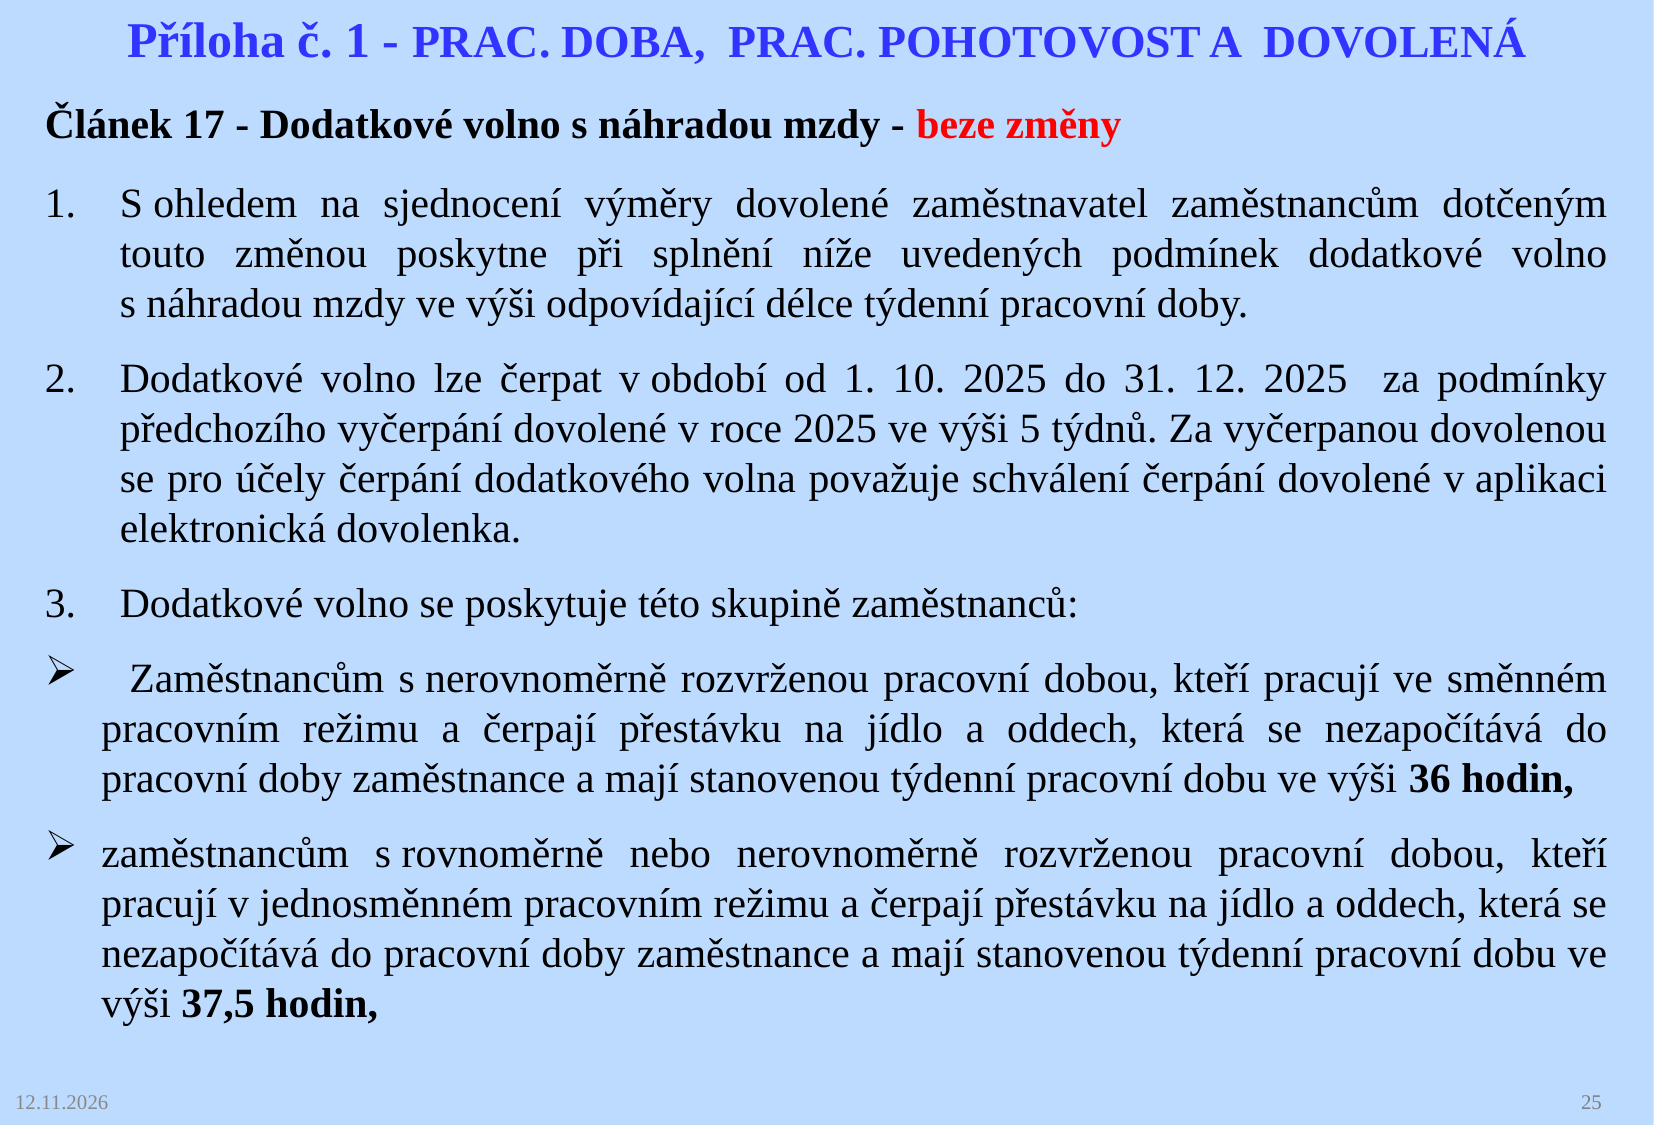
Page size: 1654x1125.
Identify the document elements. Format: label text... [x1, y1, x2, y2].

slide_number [0, 1077, 298, 1125]
text_box Příloha č. 1 - PRAC. DOBA, PRAC. POHOTOVOST A DOVOLENÁ [0, 0, 1654, 77]
text_box Článek 17 - Dodatkové volno s náhradou mzdy - beze změny S ohledem na sjednocení výměry dovolené zaměstnavatel zaměstnancům dotčeným touto změnou poskytne při splnění níže uvedených podmínek dodatkové volno s náhradou mzdy ve výši odpovídající délce týdenní pracovní doby. Dodatkové volno lze čerpat v období od 1. 10. 2025 do 31. 12. 2025 za podmínky předchozího vyčerpání dovolené v roce 2025 ve výši 5 týdnů. Za vyčerpanou dovolenou se pro účely čerpání dodatkového volna považuje schválení čerpání dovolené v aplikaci elektronická dovolenka. Dodatkové volno se poskytuje této skupině zaměstnanců: Zaměstnancům s nerovnoměrně rozvrženou pracovní dobou, kteří pracují ve směnném pracovním režimu a čerpají přestávku na jídlo a oddech, která se nezapočítává do pracovní doby zaměstnance a mají stanovenou týdenní pracovní dobu ve výši 36 hodin, zaměstnancům s rovnoměrně nebo nerovnoměrně rozvrženou pracovní dobou, kteří pracují v jednosměnném pracovním režimu a čerpají přestávku na jídlo a oddech, která se nezapočítává do pracovní doby zaměstnance a mají stanovenou týdenní pracovní dobu ve výši 37,5 hodin, [30, 89, 1624, 1058]
slide_number 25 [1529, 1077, 1654, 1125]
text_box [21, 77, 1630, 1056]
